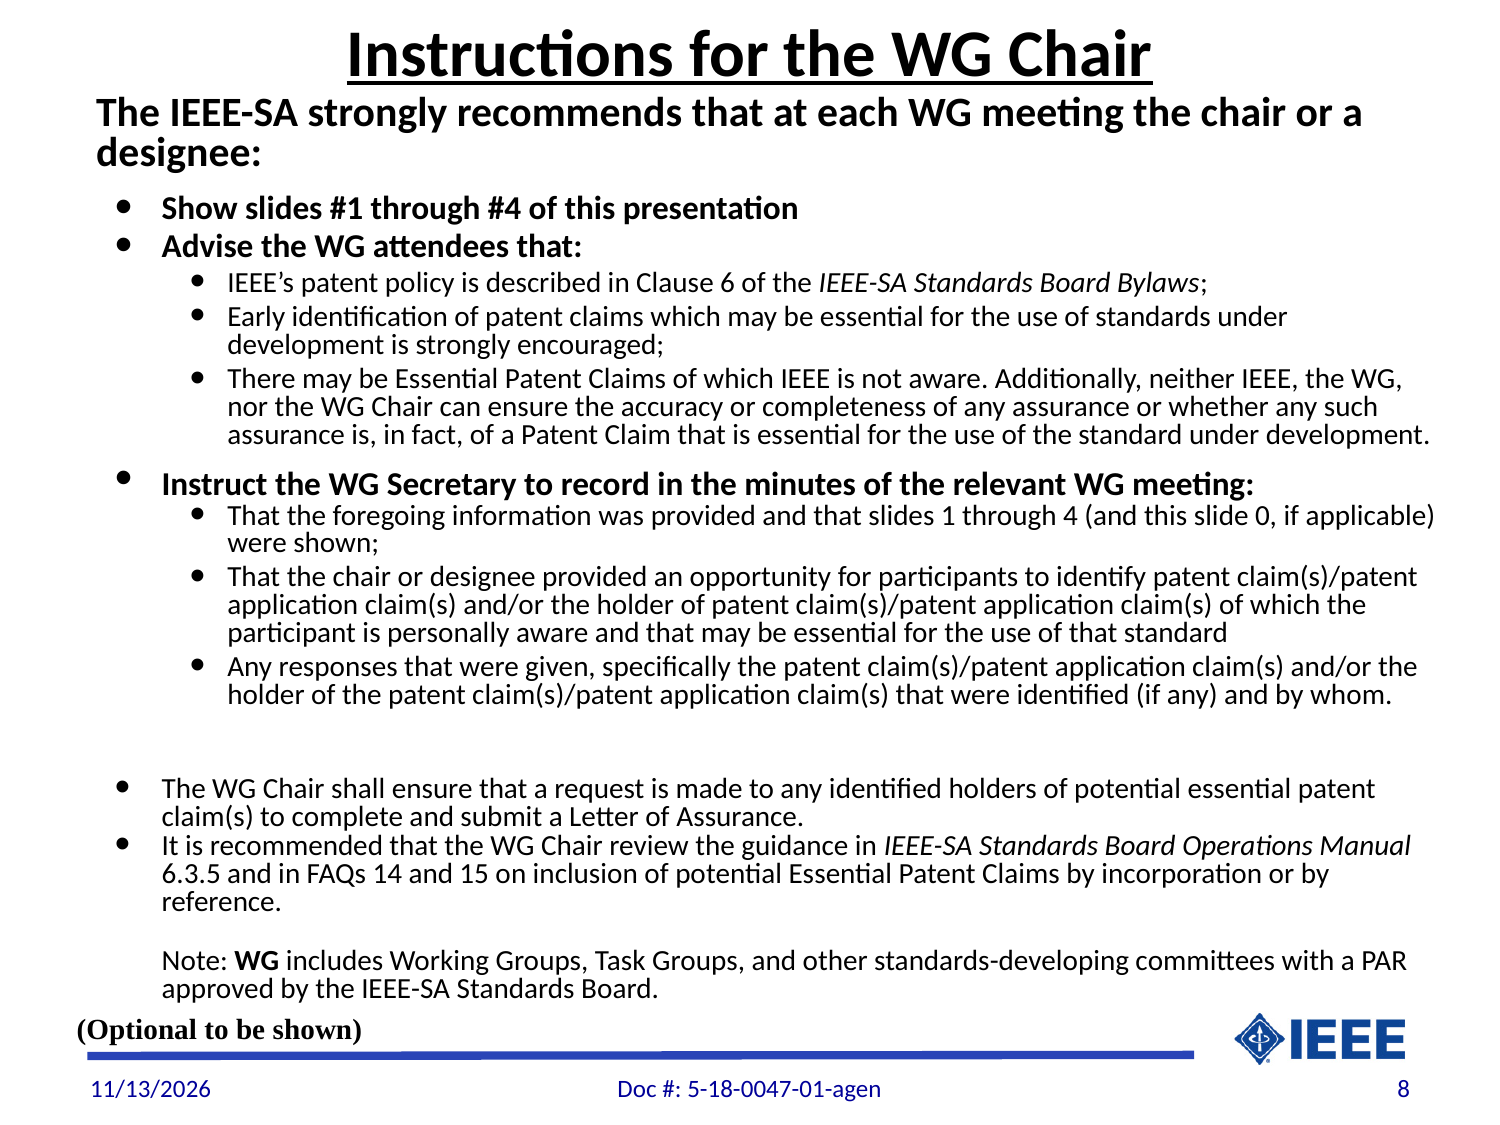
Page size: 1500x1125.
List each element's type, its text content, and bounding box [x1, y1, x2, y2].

text_box [62, 137, 1450, 1050]
footer Doc #: 5-18-0047-01-agen [512, 1057, 988, 1118]
text_box [112, 0, 1388, 137]
slide_number 8 [1074, 1057, 1425, 1118]
list The IEEE-SA strongly recommends that at each WG meeting the chair or a designee: Show slides #1 through #4 of this presentation Advise the WG attendees that: IEEE’s patent policy is described in Clause 6 of the IEEE-SA Standards Board Bylaws; Early identification of patent claims which may be essential for the use of standards under development is strongly encouraged; There may be Essential Patent Claims of which IEEE is not aware. Additionally, neither IEEE, the WG, nor the WG Chair can ensure the accuracy or completeness of any assurance or whether any such assurance is, in fact, of a Patent Claim that is essential for the use of the standard under development. Instruct the WG Secretary to record in the minutes of the relevant WG meeting: That the foregoing information was provided and that slides 1 through 4 (and this slide 0, if applicable) were shown; That the chair or designee provided an opportunity for participants to identify patent claim(s)/patent application claim(s) and/or the holder of patent claim(s)/patent application claim(s) of which the participant is personally aware and that may be essential for the use of that standard Any responses that were given, specifically the patent claim(s)/patent application claim(s) and/or the holder of the patent claim(s)/patent application claim(s) that were identified (if any) and by whom. The WG Chair shall ensure that a request is made to any identified holders of potential essential patent claim(s) to complete and submit a Letter of Assurance. It is recommended that the WG Chair review the guidance in IEEE-SA Standards Board Operations Manual 6.3.5 and in FAQs 14 and 15 on inclusion of potential Essential Patent Claims by incorporation or by reference. Note: WG includes Working Groups, Task Groups, and other standards-developing committees with a PAR approved by the IEEE-SA Standards Board. [24, 87, 1463, 1063]
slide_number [75, 1057, 425, 1118]
text_box (Optional to be shown) [61, 1002, 378, 1053]
